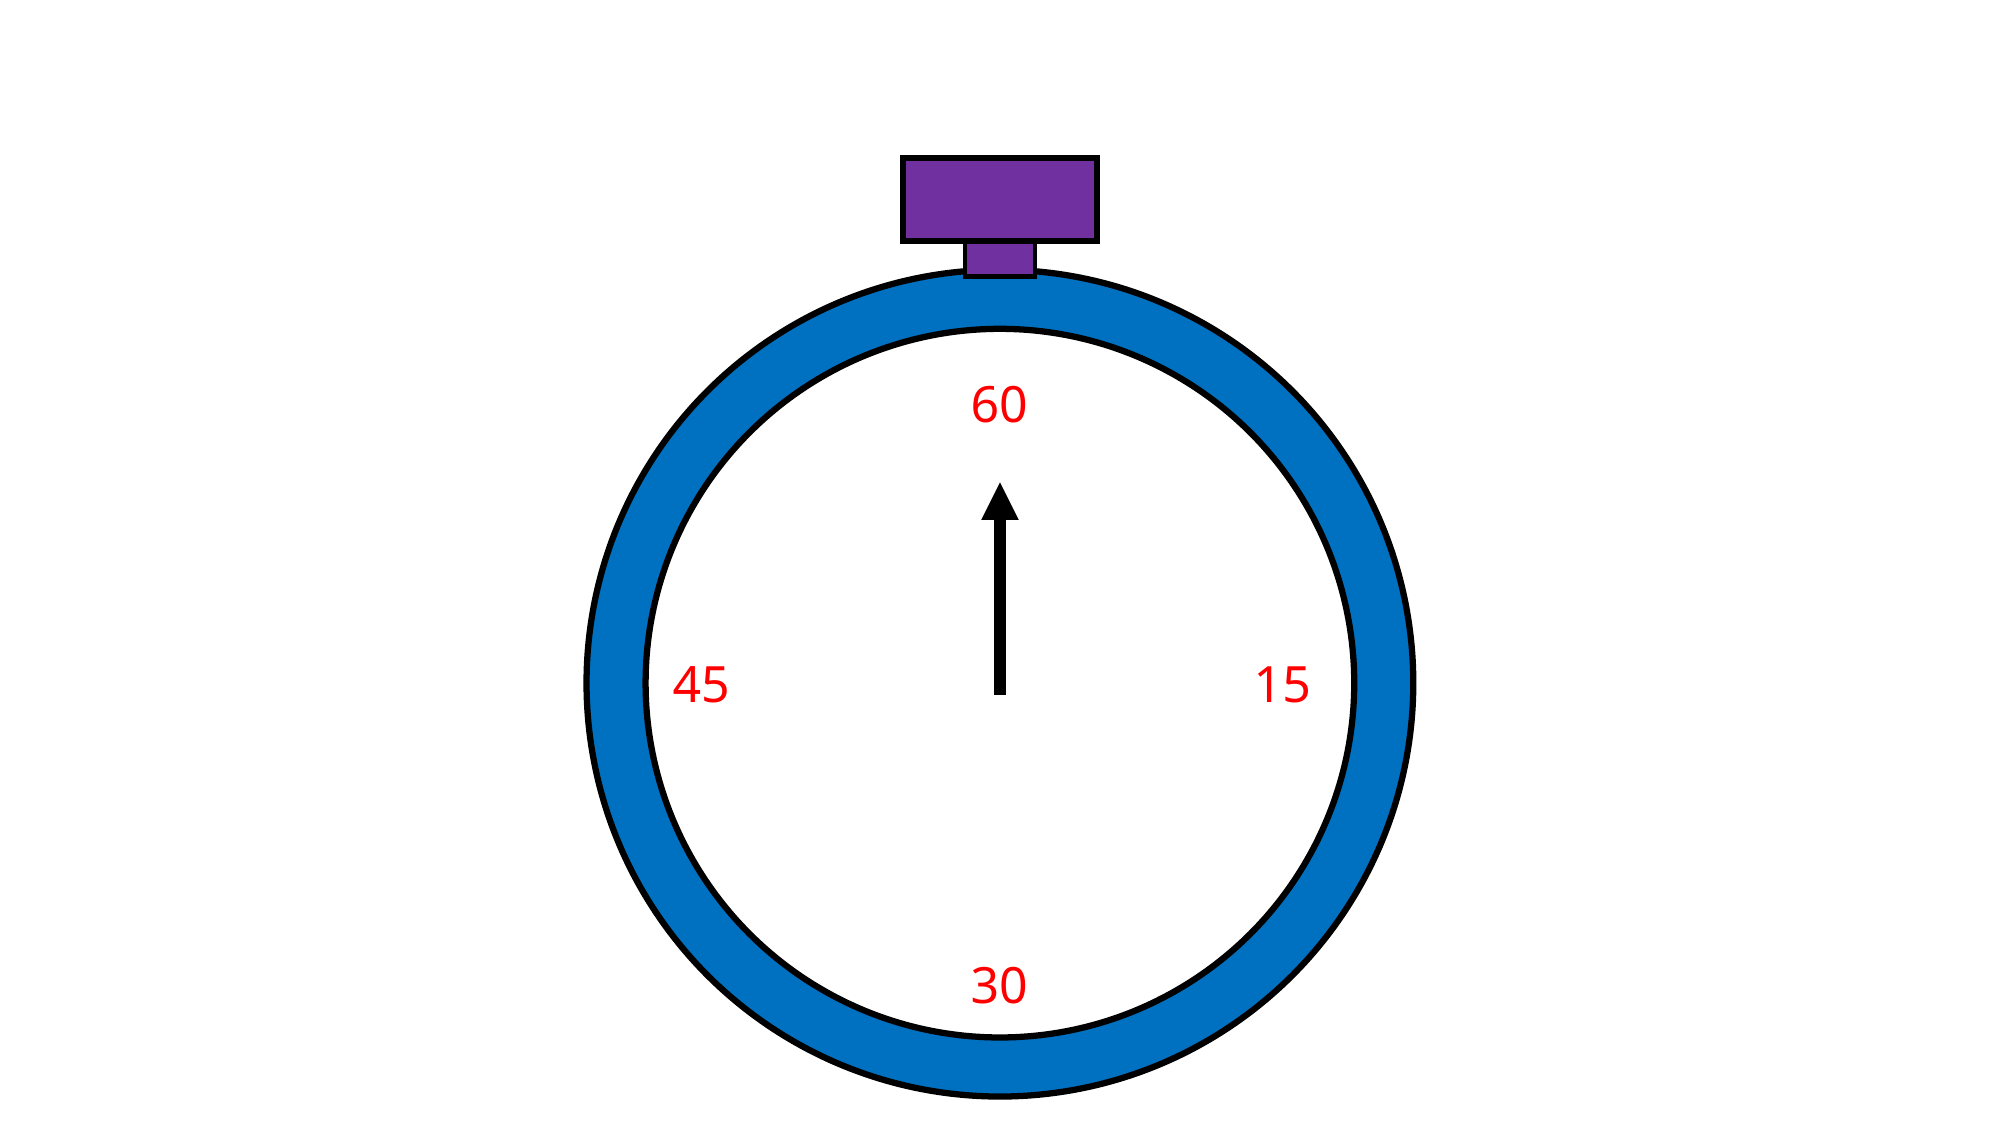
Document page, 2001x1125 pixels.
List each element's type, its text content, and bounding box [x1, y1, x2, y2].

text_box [902, 157, 1098, 277]
text_box 15 [1238, 645, 1337, 721]
text_box [644, 327, 1356, 1039]
text_box 60 [955, 365, 1054, 440]
text_box [585, 277, 1415, 1098]
text_box 45 [657, 645, 756, 721]
text_box 30 [955, 945, 1054, 1021]
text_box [932, 482, 1068, 884]
